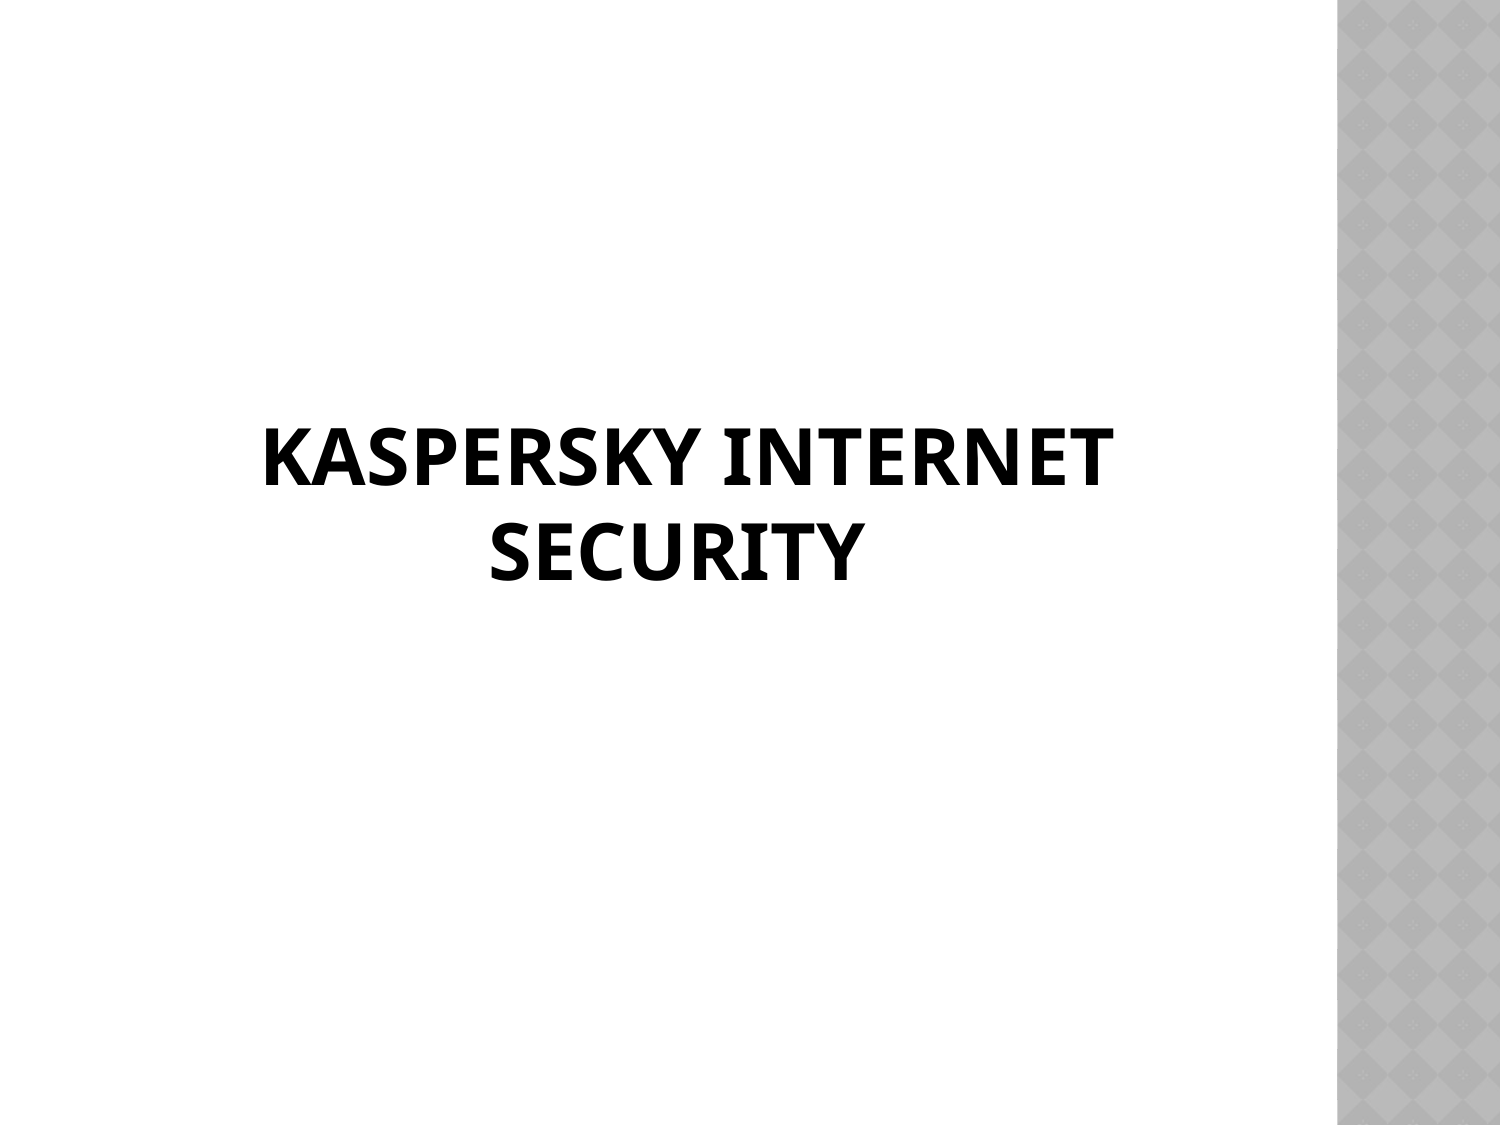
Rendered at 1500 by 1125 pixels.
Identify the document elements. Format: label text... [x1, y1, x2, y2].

title Kaspersky Internet Security [93, 222, 1282, 692]
